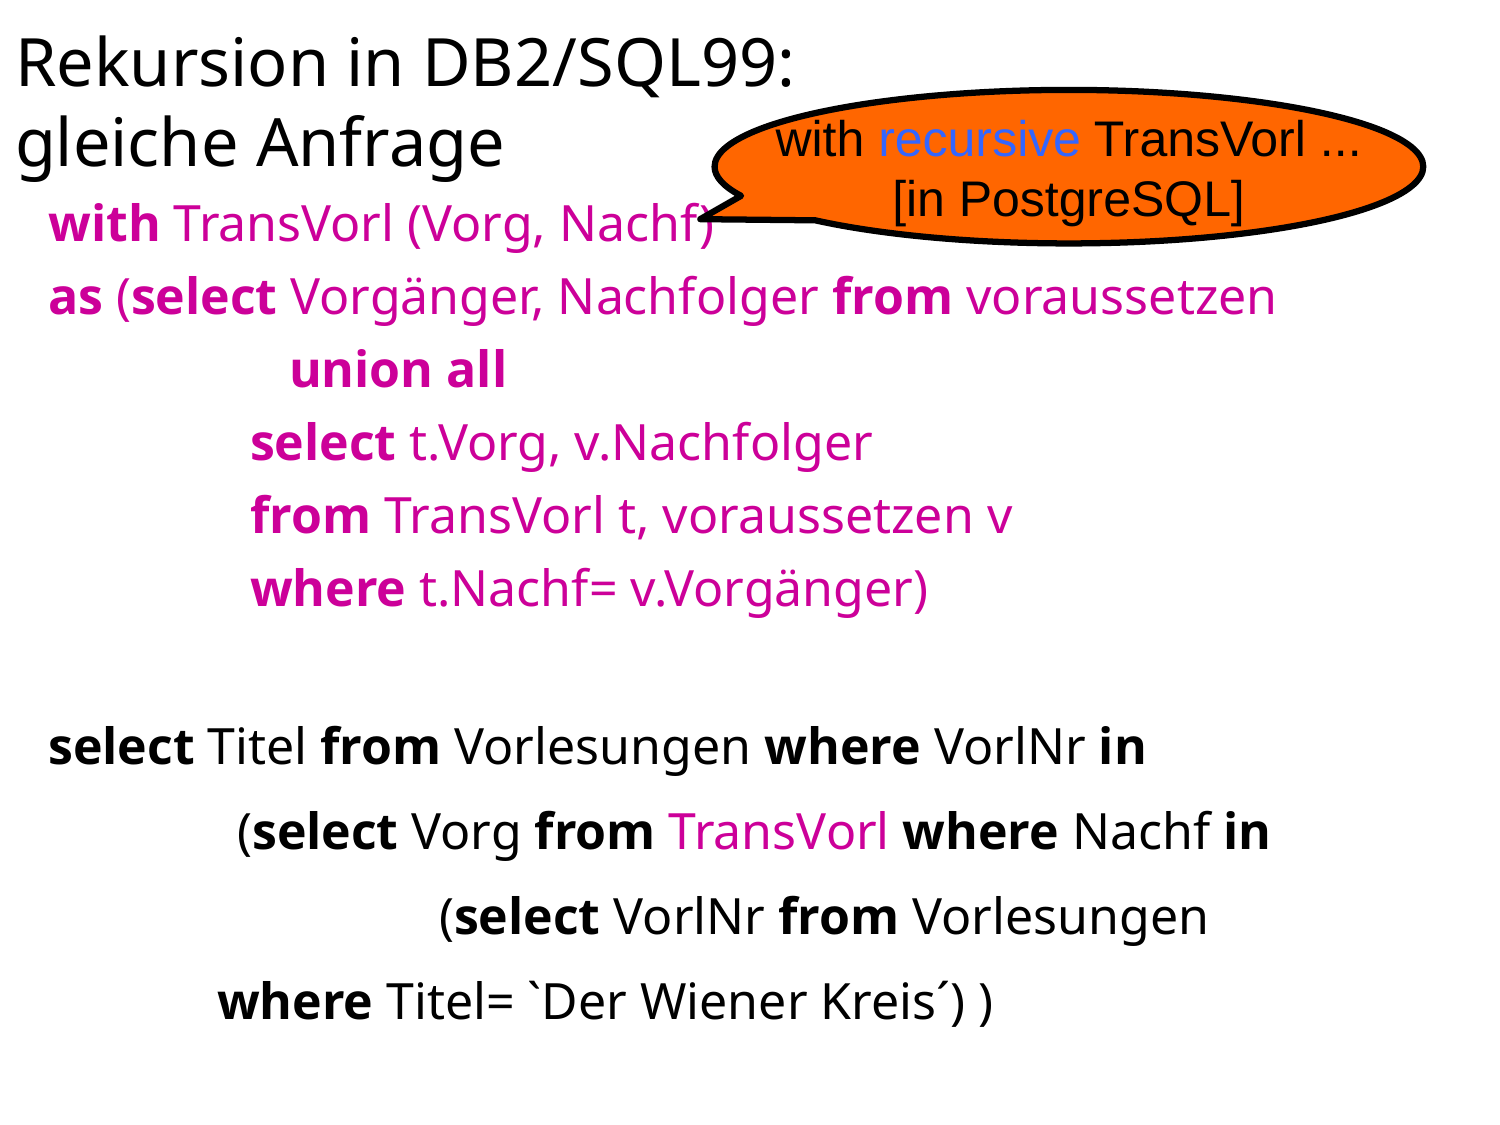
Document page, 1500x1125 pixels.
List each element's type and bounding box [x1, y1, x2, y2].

title [0, 0, 1500, 188]
text_box [33, 89, 1496, 1037]
